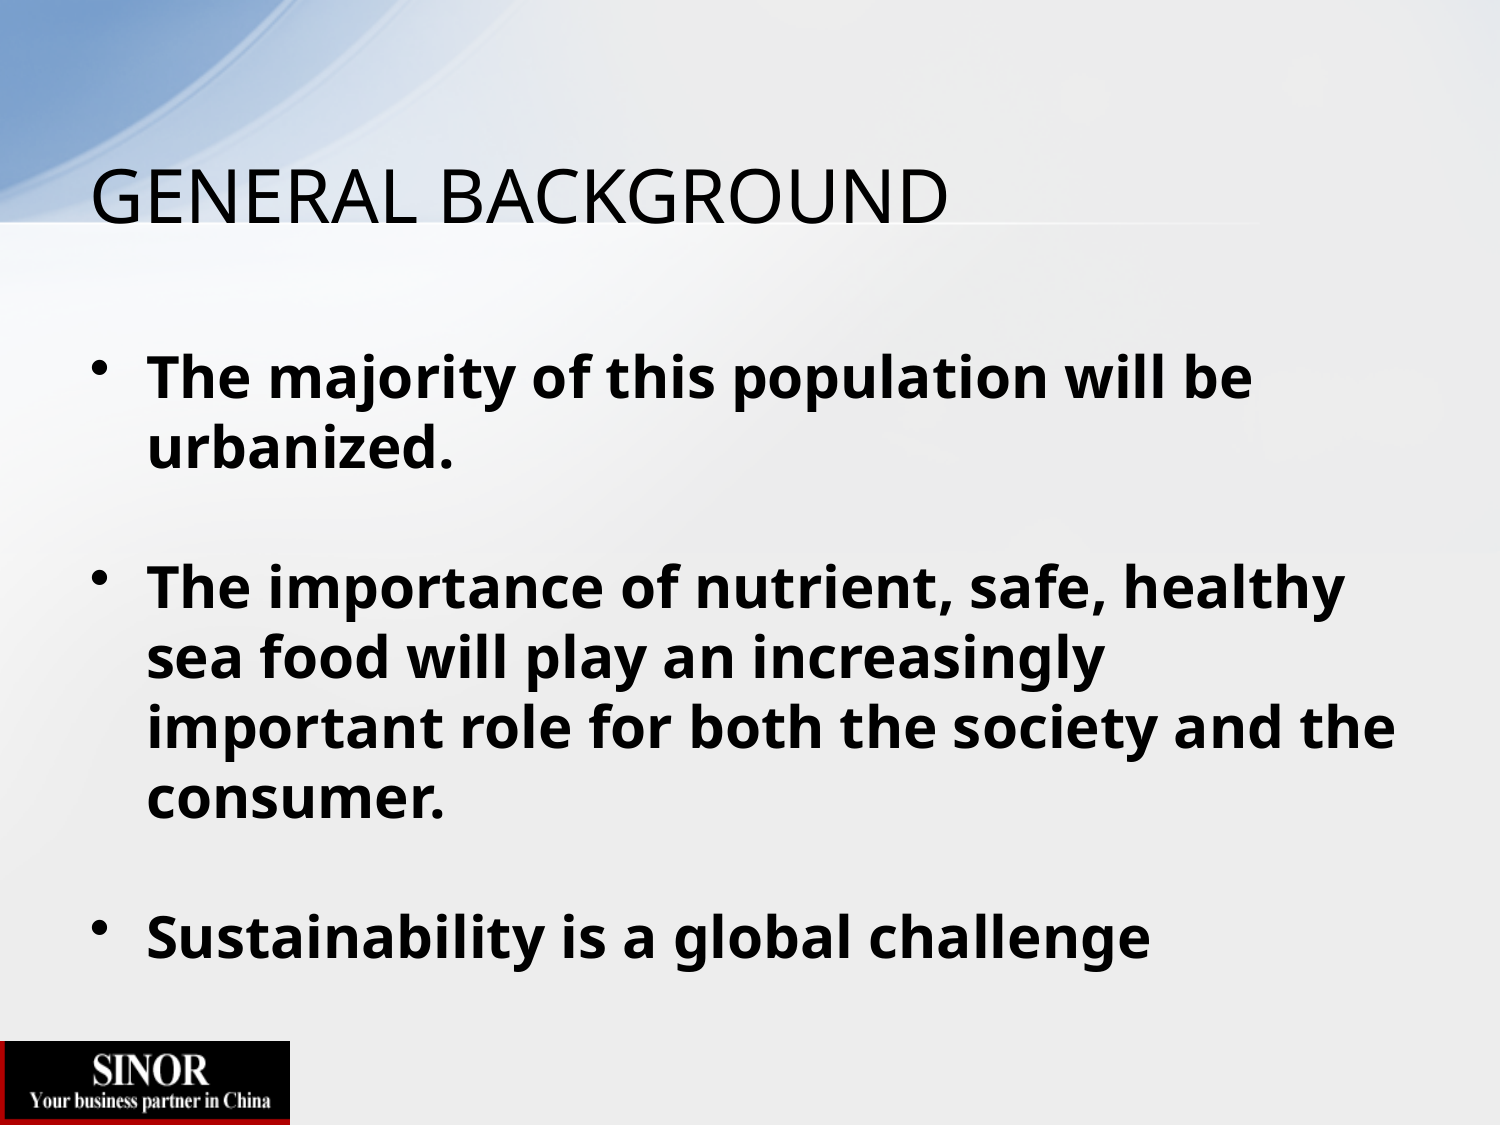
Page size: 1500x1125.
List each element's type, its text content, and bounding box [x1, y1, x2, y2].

list The majority of this population will be urbanized. The importance of nutrient, safe, healthy sea food will play an increasingly important role for both the society and the consumer. Sustainability is a global challenge [75, 262, 1425, 1005]
picture [0, 0, 1500, 1125]
title GENERAL BACKGROUND [75, 58, 1425, 247]
